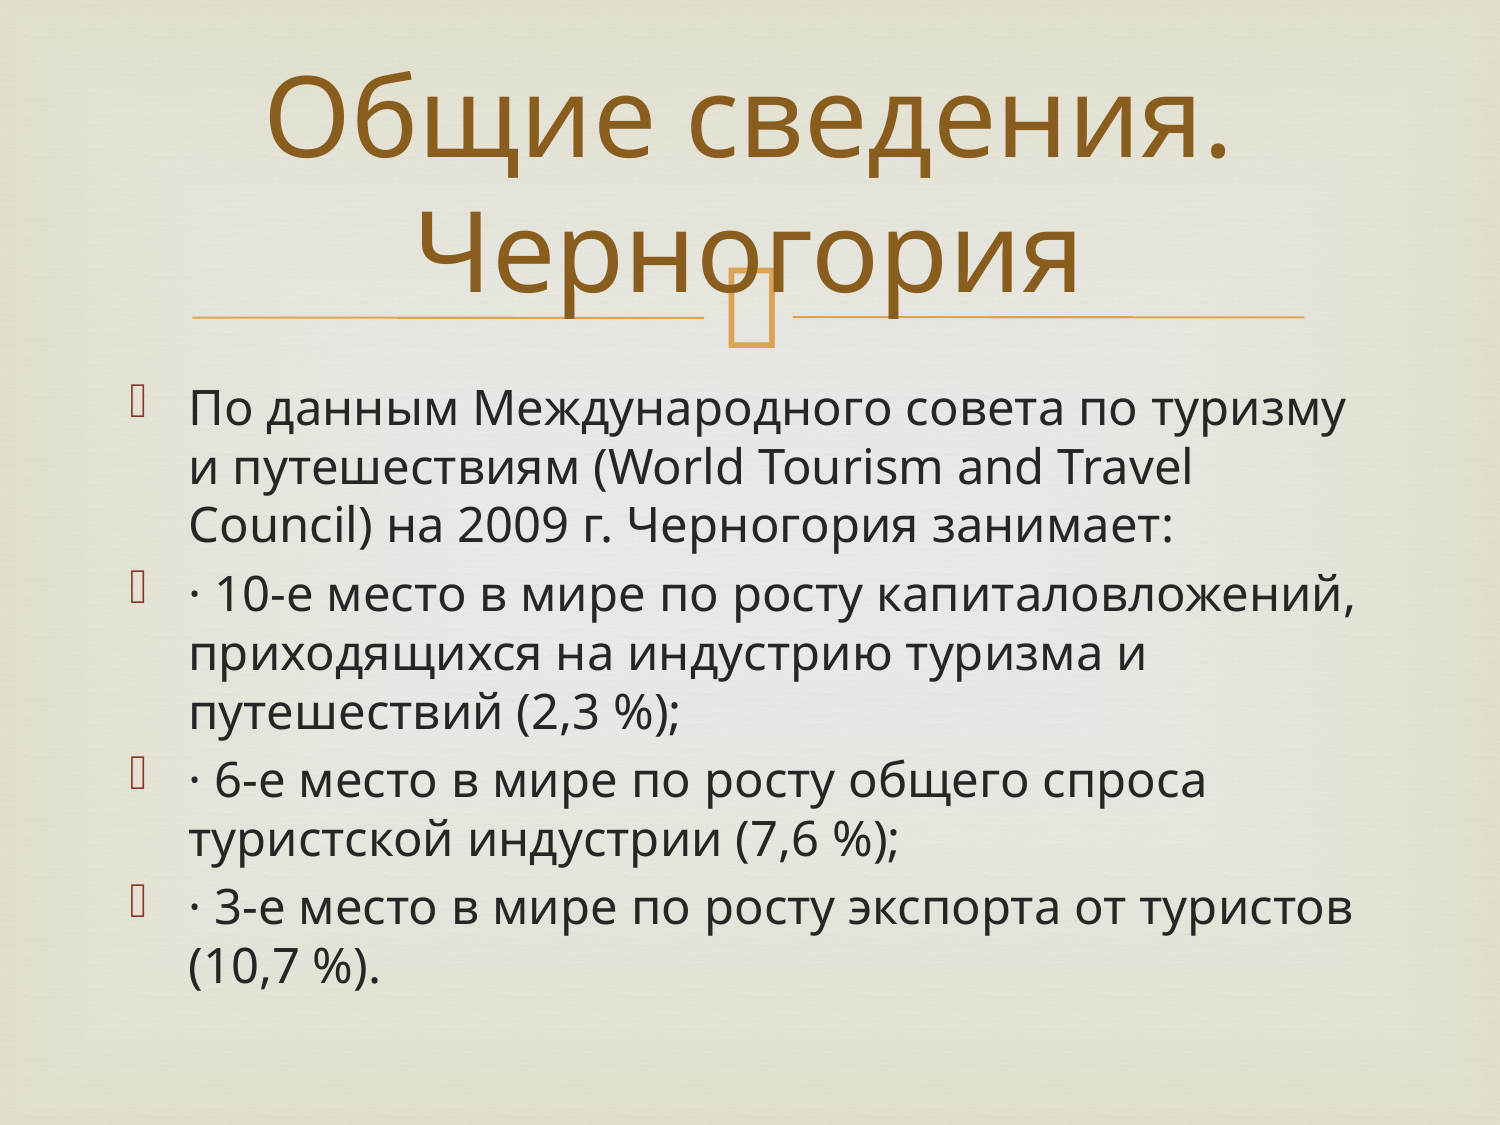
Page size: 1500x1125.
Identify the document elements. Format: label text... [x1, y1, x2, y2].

title Общие сведения. Черногория [112, 93, 1386, 267]
list По данным Международного совета по туризму и путешествиям (World Tourism and Travel Council) на 2009 г. Черногория занимает: · 10-е место в мире по росту капиталовложений, приходящихся на индустрию туризма и путешествий (2,3 %); · 6-е место в мире по росту общего спроса туристской индустрии (7,6 %); · 3-е место в мире по росту экспорта от туристов (10,7 %). [114, 368, 1386, 1005]
